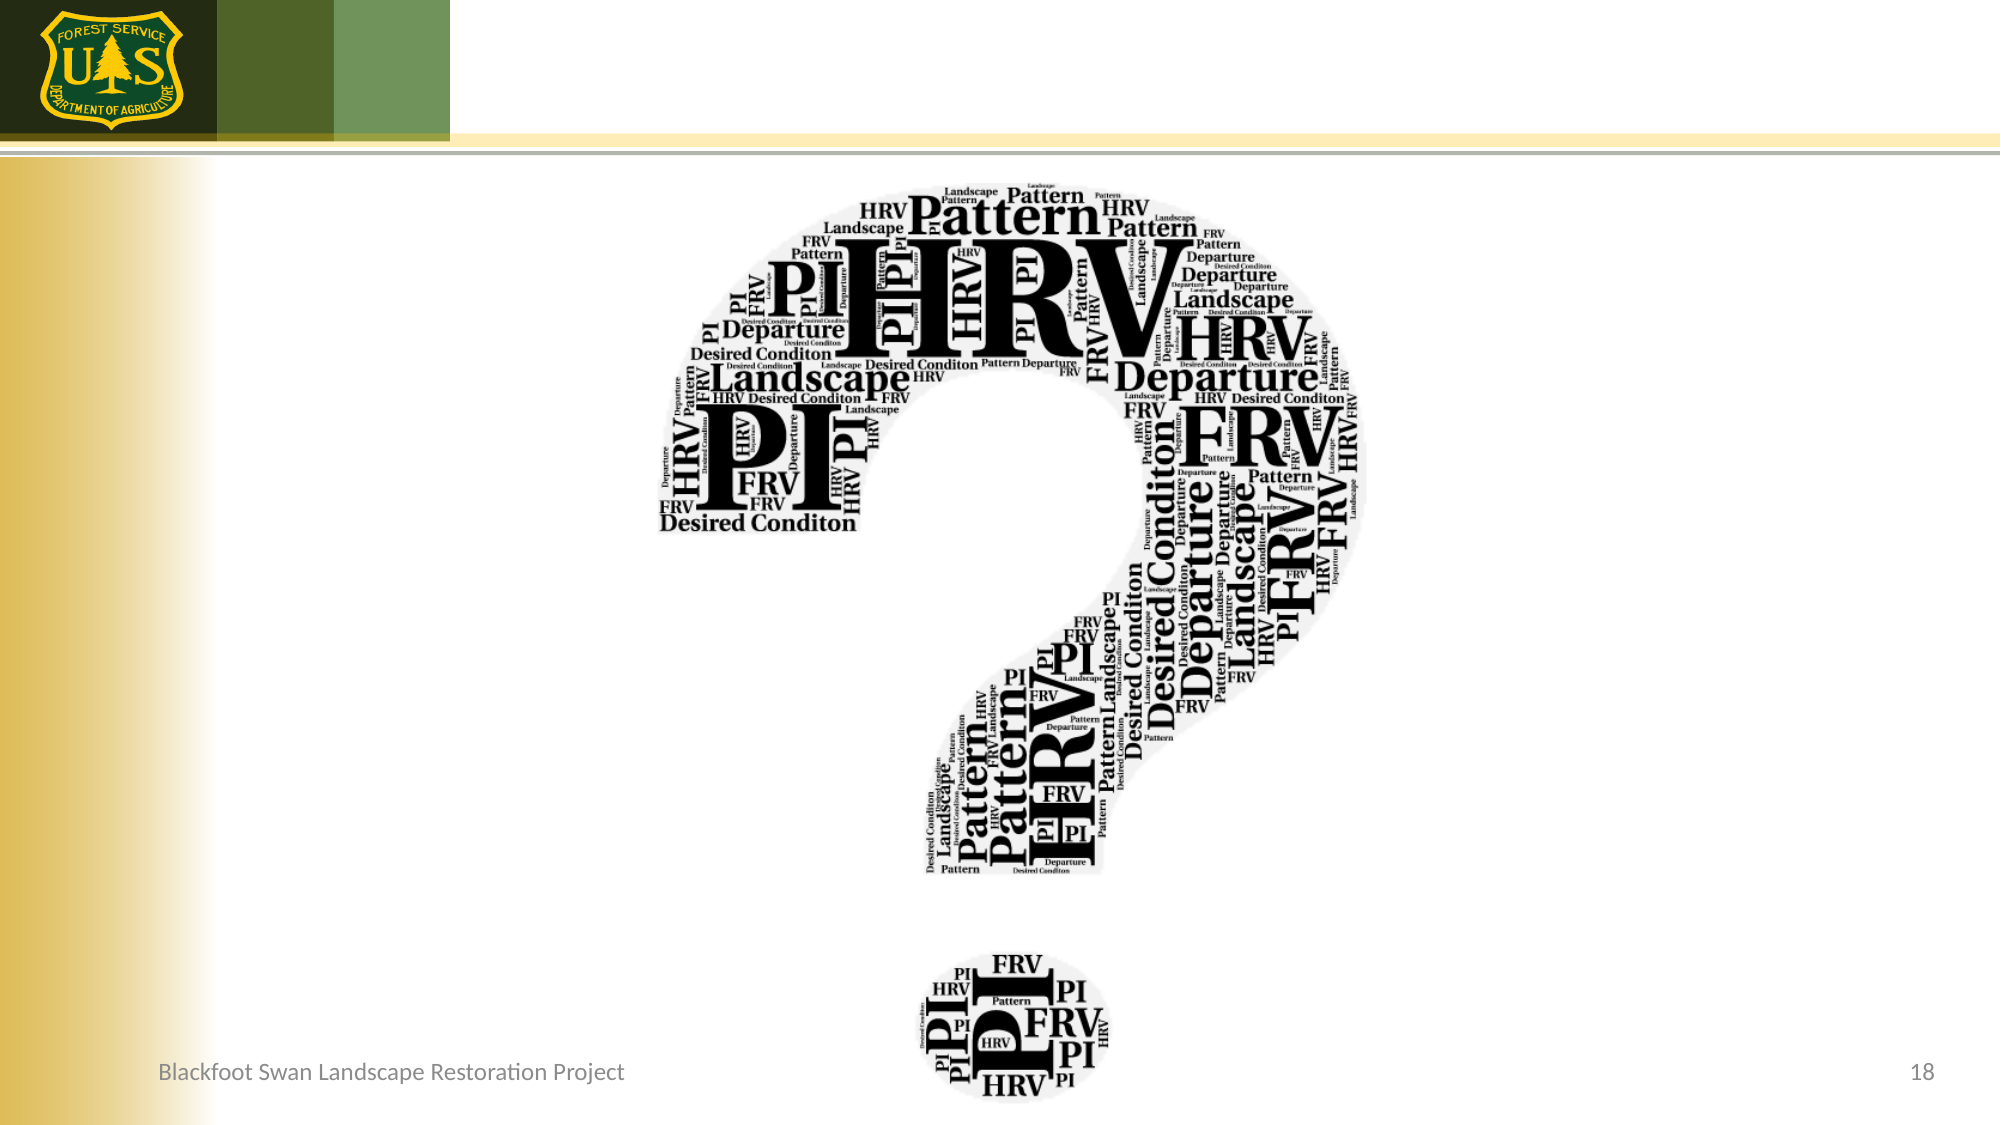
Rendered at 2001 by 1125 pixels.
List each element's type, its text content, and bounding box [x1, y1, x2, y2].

footer Blackfoot Swan Landscape Restoration Project [31, 1040, 635, 1100]
picture [38, 10, 184, 131]
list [640, 159, 1380, 1125]
slide_number 18 [1383, 1040, 1950, 1100]
